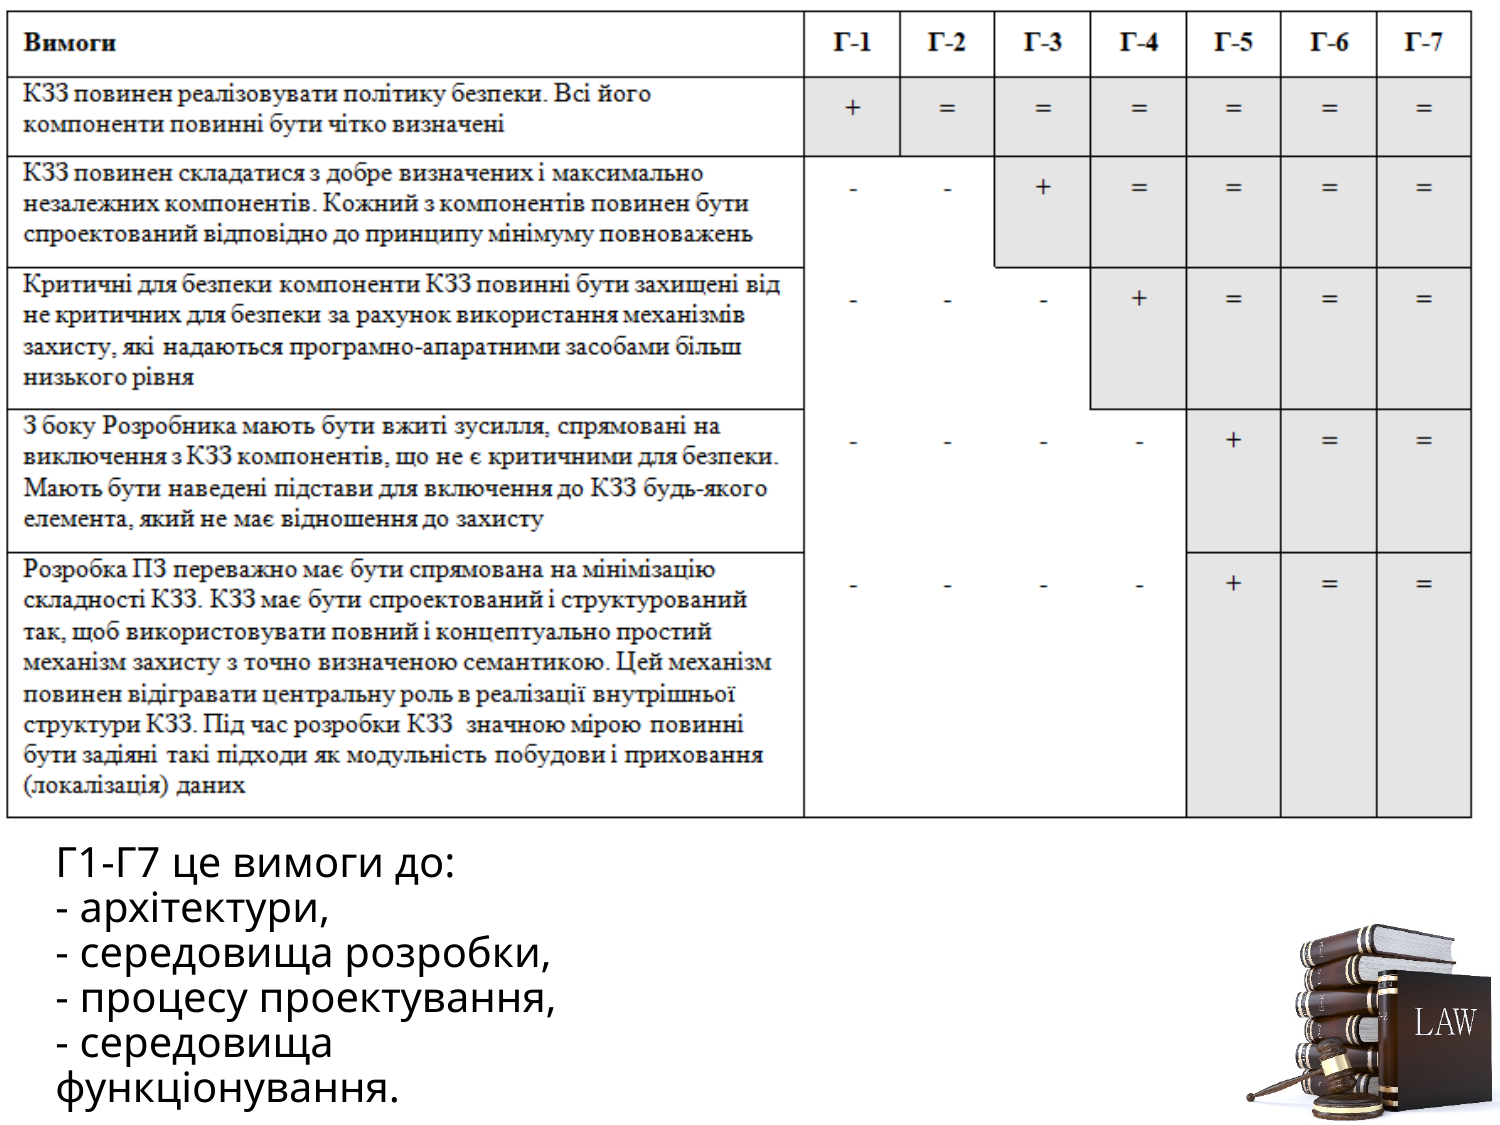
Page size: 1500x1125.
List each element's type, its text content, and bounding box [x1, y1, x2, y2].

picture [1213, 918, 1500, 1125]
title Г1-Г7 це вимоги до: - архітектури, - середовища розробки, - процесу проектування, - середовища функціонування. [40, 827, 673, 1125]
picture [0, 0, 1474, 827]
